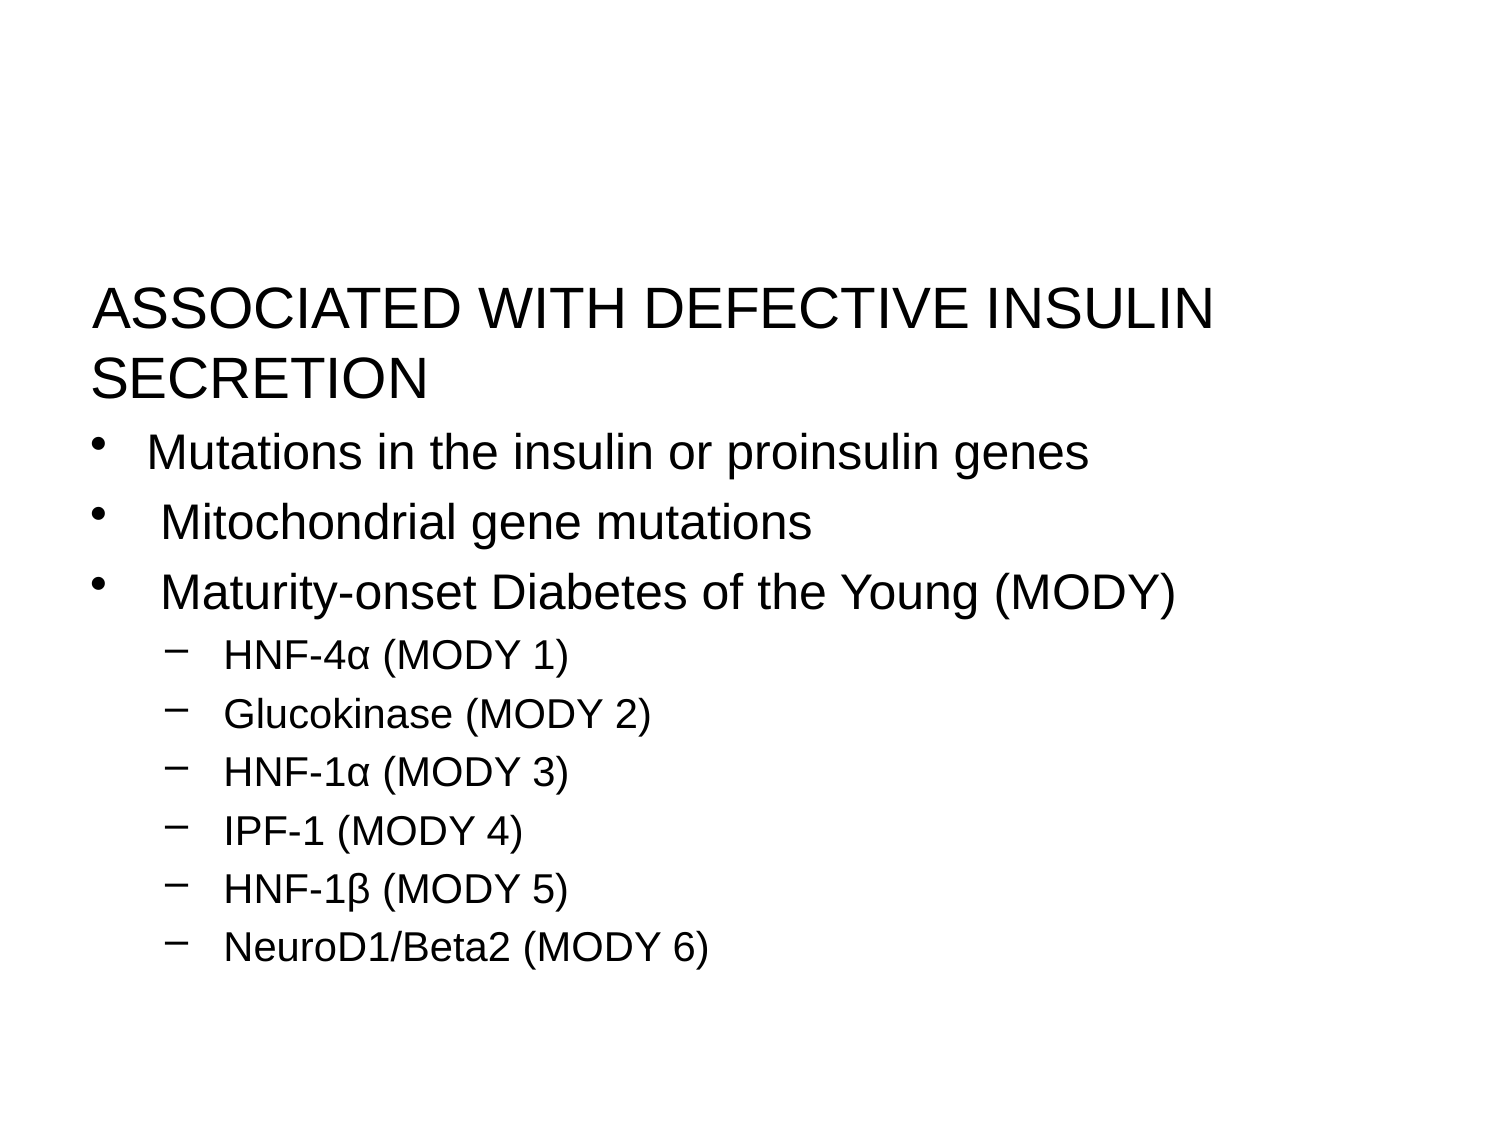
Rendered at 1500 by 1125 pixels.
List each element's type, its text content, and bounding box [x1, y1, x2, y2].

list ASSOCIATED WITH DEFECTIVE INSULIN SECRETION Mutations in the insulin or proinsulin genes Mitochondrial gene mutations Maturity-onset Diabetes of the Young (MODY) HNF-4α (MODY 1) Glucokinase (MODY 2) HNF-1α (MODY 3) IPF-1 (MODY 4) HNF-1β (MODY 5) NeuroD1/Beta2 (MODY 6) [75, 262, 1425, 1005]
